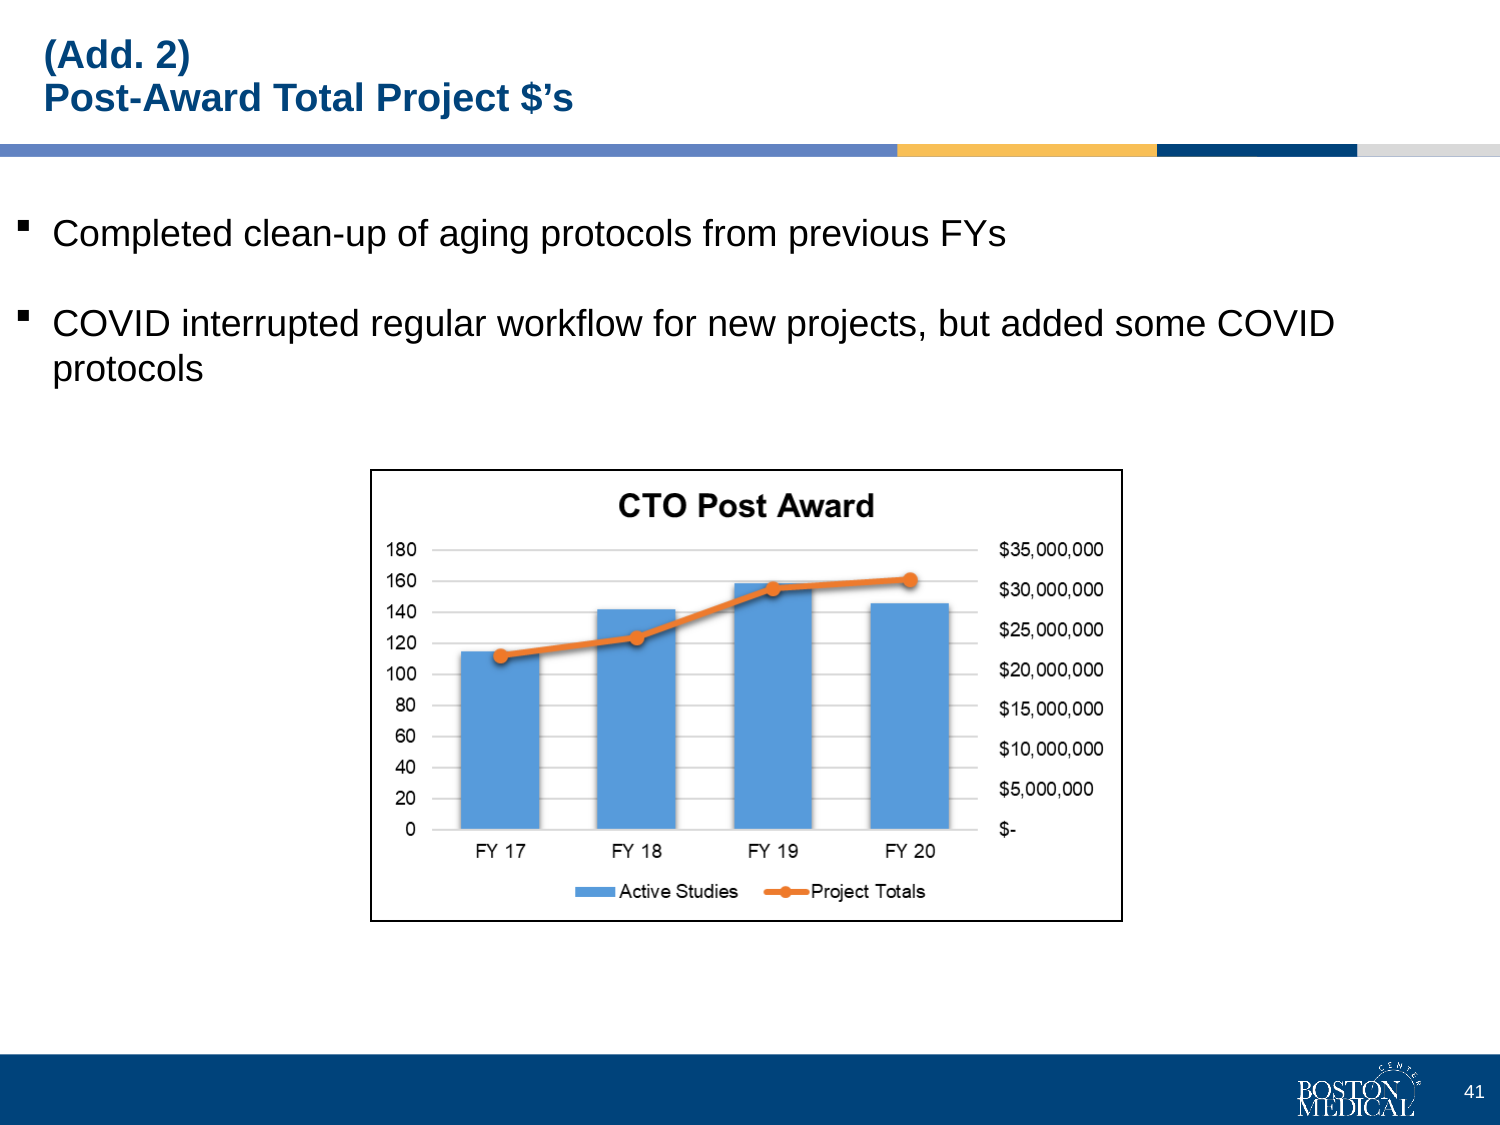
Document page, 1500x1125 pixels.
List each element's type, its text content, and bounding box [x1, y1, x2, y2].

text_box Completed clean-up of aging protocols from previous FYs COVID interrupted regular workflow for new projects, but added some COVID protocols [0, 201, 1442, 396]
title (Add. 2) Post-Award Total Project $’s [28, 25, 1465, 130]
picture [1297, 1062, 1421, 1116]
picture [370, 469, 1123, 922]
